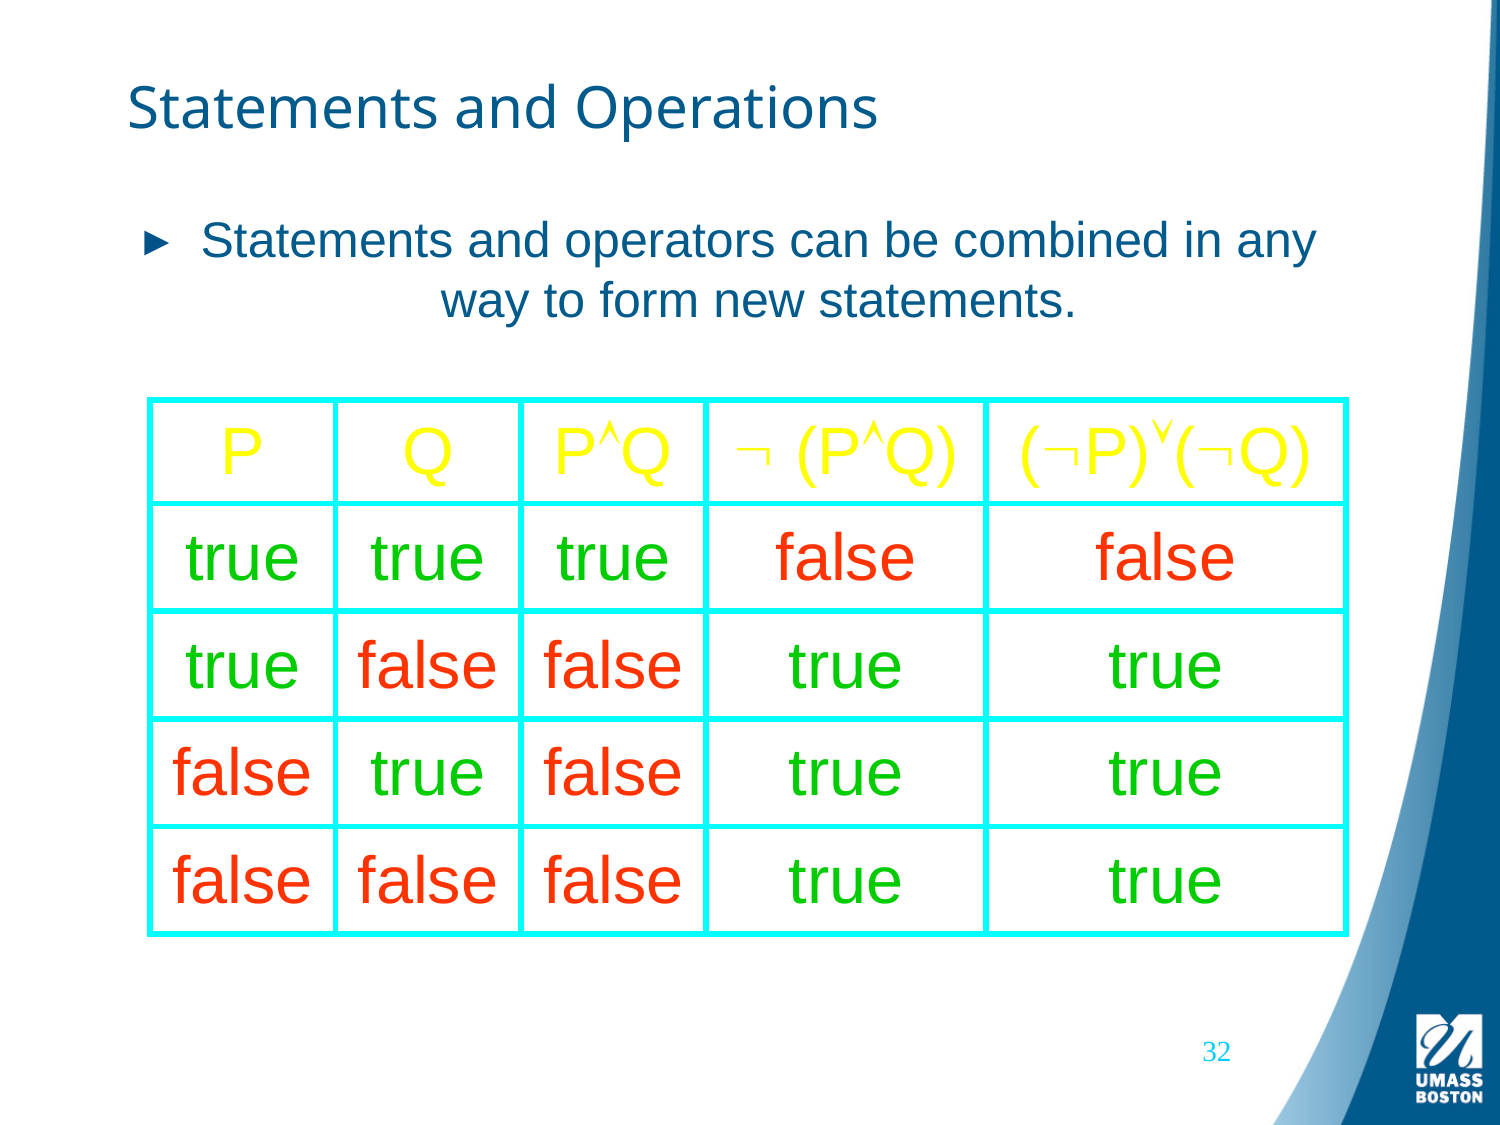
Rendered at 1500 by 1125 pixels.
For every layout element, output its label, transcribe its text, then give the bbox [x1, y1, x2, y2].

table_cell false [524, 722, 703, 824]
table_cell true [153, 506, 333, 608]
picture [1439, 1100, 1448, 1105]
table_cell false [153, 829, 333, 931]
table_cell true [338, 722, 518, 824]
table_cell true [989, 722, 1343, 824]
table_cell true [709, 614, 983, 716]
picture [1452, 1100, 1461, 1107]
table_cell true [153, 614, 333, 716]
table_cell false [524, 614, 703, 716]
table_cell false [338, 614, 518, 716]
table_cell false [338, 829, 518, 931]
table_cell true [709, 829, 983, 931]
table_cell false [709, 506, 983, 608]
table_cell false [989, 506, 1343, 608]
table_cell true [709, 722, 983, 824]
table_header (P)(Q) [989, 403, 1343, 501]
table_cell true [989, 614, 1343, 716]
table_cell true [989, 829, 1343, 931]
table_cell false [524, 829, 703, 931]
table_header Q [338, 403, 518, 501]
picture [1461, 1100, 1476, 1105]
slide_number 32 [1187, 1025, 1500, 1100]
table_header  (PQ) [709, 403, 983, 501]
table_cell true [524, 506, 703, 608]
table_header PQ [524, 403, 703, 501]
table_header P [153, 403, 333, 501]
table_cell false [153, 722, 333, 824]
picture [0, 0, 1500, 1125]
list Statements and operators can be combined in any way to form new statements. [99, 200, 1363, 338]
table_cell true [338, 506, 518, 608]
title Statements and Operations [112, 62, 1388, 175]
